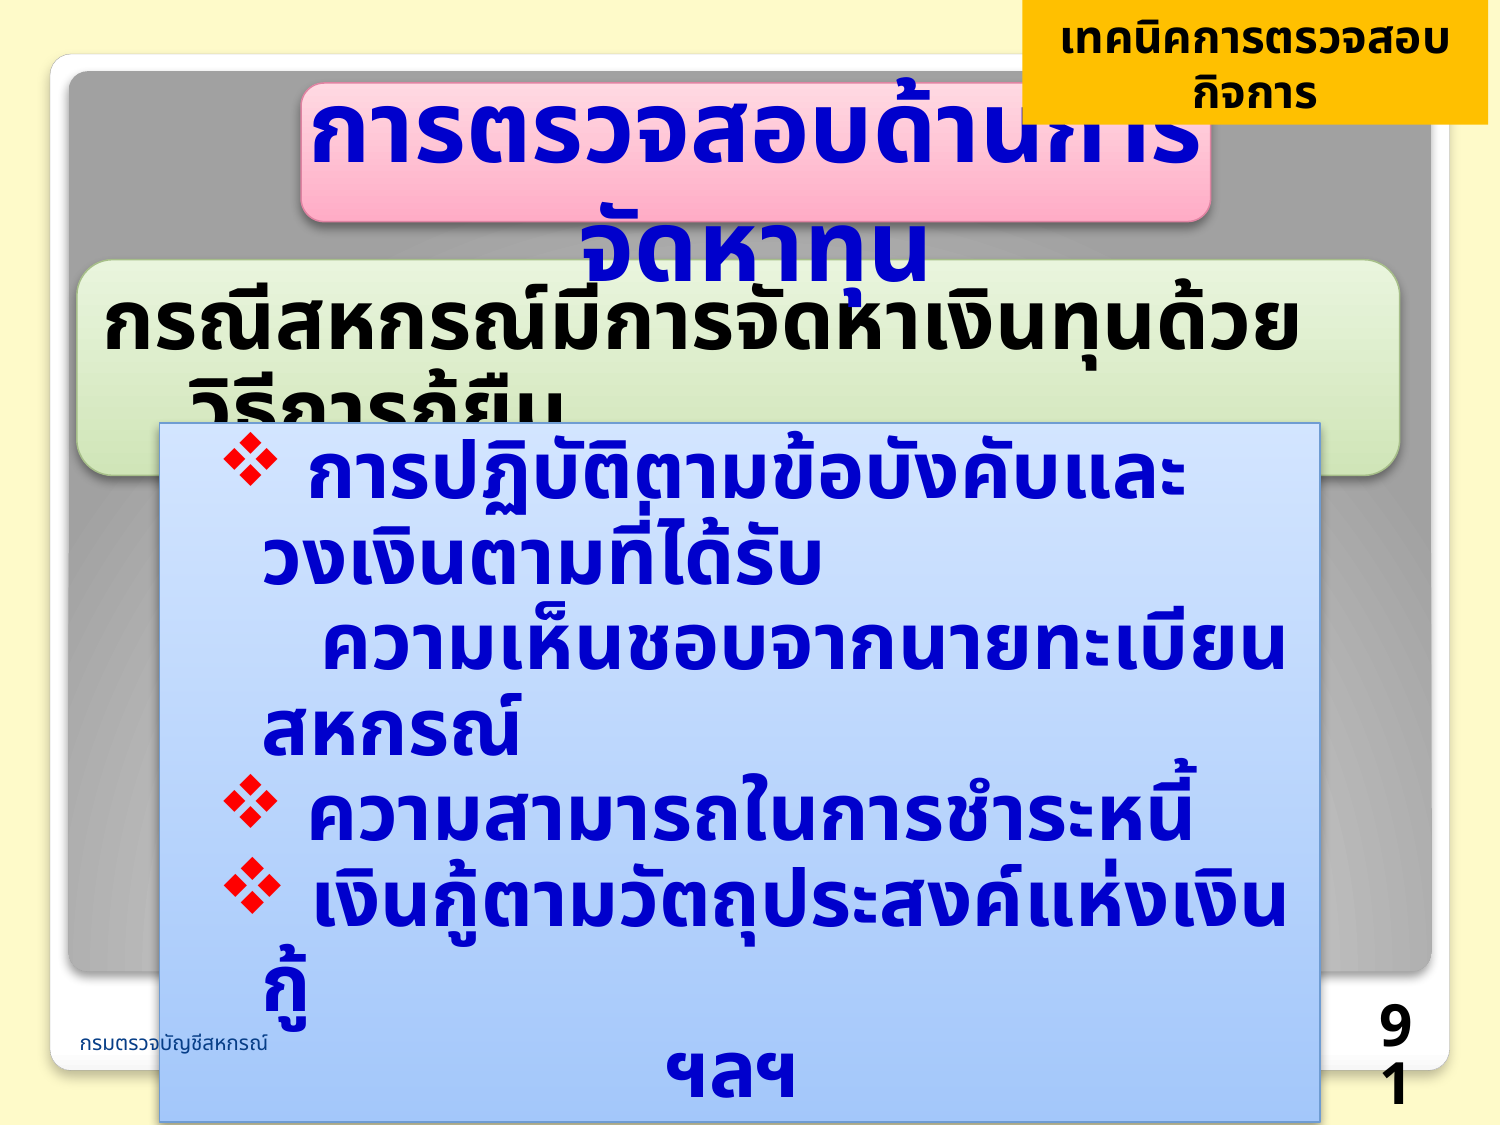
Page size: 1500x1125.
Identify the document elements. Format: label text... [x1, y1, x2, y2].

text_box กรณีสหกรณ์มีการจัดหาเงินทุนด้วยวิธีการกู้ยืม [76, 258, 1401, 477]
text_box การตรวจสอบด้านการจัดหาทุน [242, 54, 1270, 310]
slide_number 91 [1364, 987, 1453, 1075]
footer กรมตรวจบัญชีสหกรณ์ [64, 1001, 540, 1062]
table_header [153, 426, 159, 477]
text_box เทคนิคการตรวจสอบกิจการ [1022, 0, 1489, 125]
text_box การปฏิบัติตามข้อบังคับและวงเงินตามที่ได้รับ ความเห็นชอบจากนายทะเบียนสหกรณ์ ความสามารถในการชำระหนี้ เงินกู้ตามวัตถุประสงค์แห่งเงินกู้ ฯลฯ [159, 422, 1321, 1123]
